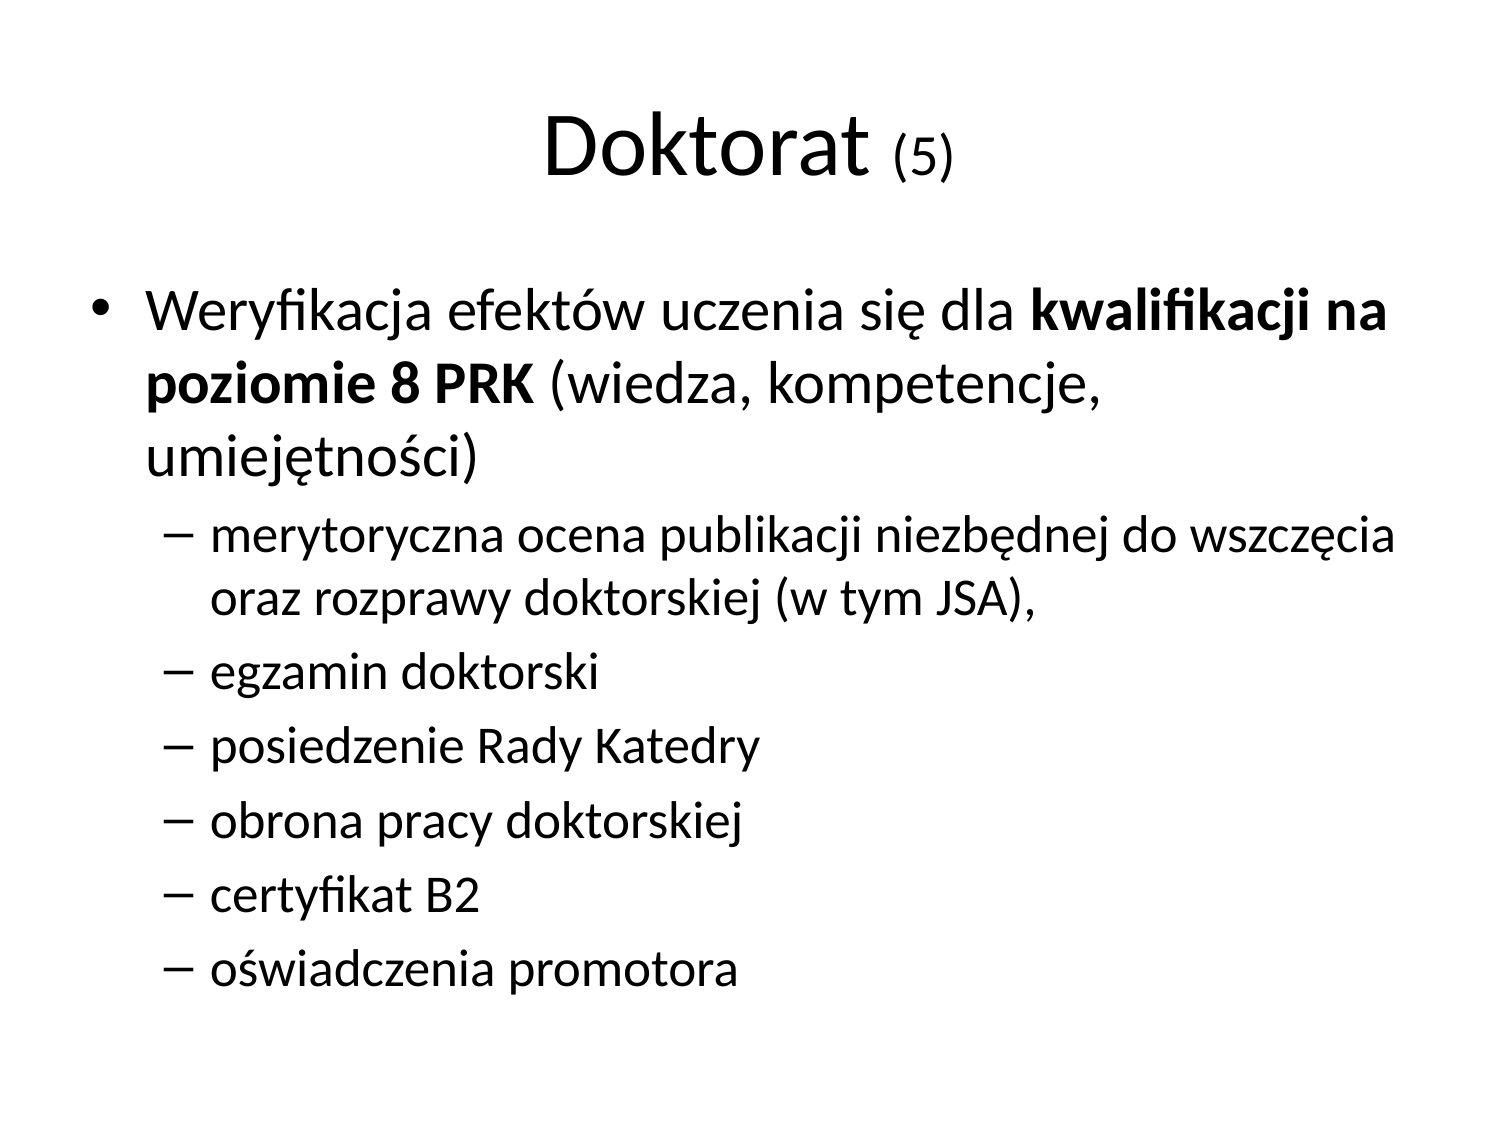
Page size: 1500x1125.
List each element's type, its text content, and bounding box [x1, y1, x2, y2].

title Doktorat (5) [75, 45, 1425, 233]
list Weryfikacja efektów uczenia się dla kwalifikacji na poziomie 8 PRK (wiedza, kompetencje, umiejętności) merytoryczna ocena publikacji niezbędnej do wszczęcia oraz rozprawy doktorskiej (w tym JSA), egzamin doktorski posiedzenie Rady Katedry obrona pracy doktorskiej certyfikat B2 oświadczenia promotora [75, 262, 1425, 1005]
